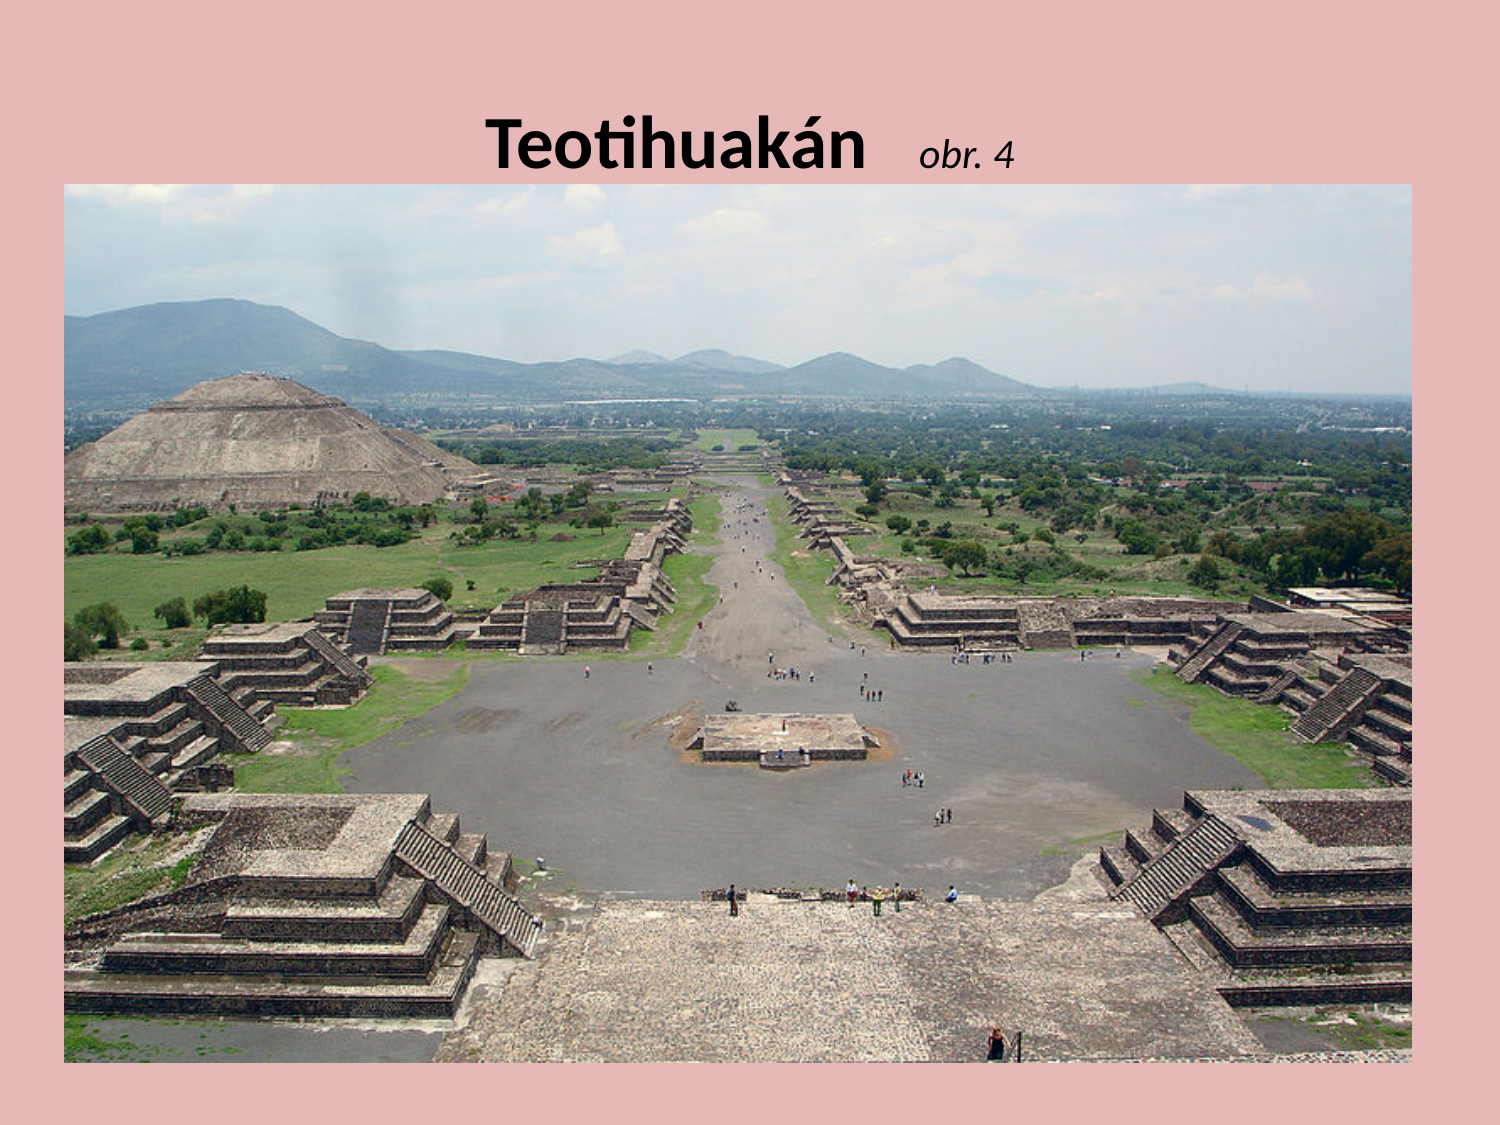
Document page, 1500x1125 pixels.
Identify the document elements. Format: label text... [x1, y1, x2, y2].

picture [64, 184, 1412, 1063]
title Teotihuakán obr. 4 [75, 45, 1425, 233]
